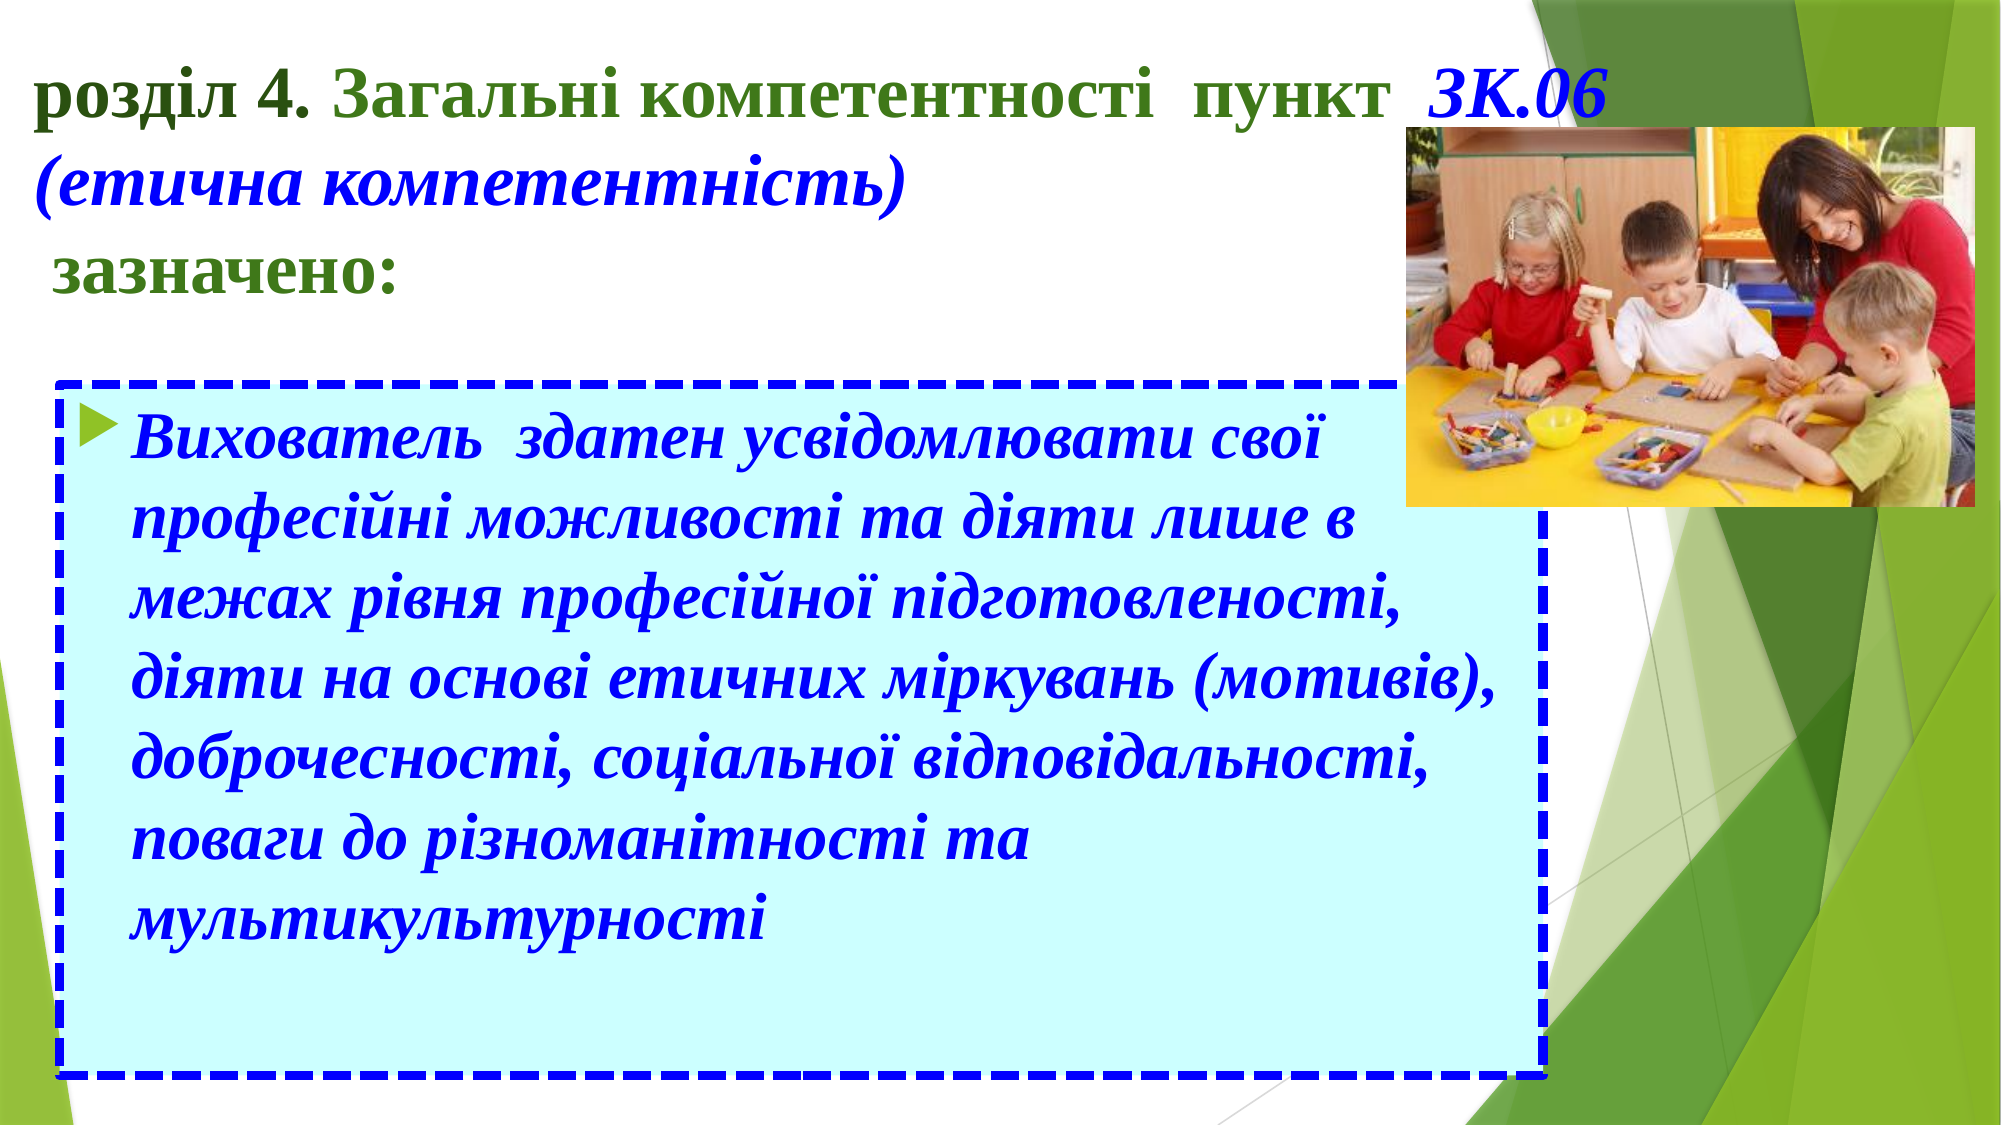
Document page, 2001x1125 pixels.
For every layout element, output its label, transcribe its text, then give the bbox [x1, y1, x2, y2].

list Вихователь здатен усвідомлювати свої професійні можливості та діяти лише в межах рівня професійної підготовленості, діяти на основі етичних міркувань (мотивів), доброчесності, соціальної відповідальності, поваги до різноманітності та мультикультурності [59, 384, 1544, 1076]
picture [1406, 126, 1976, 507]
title розділ 4. Загальні компетентності пункт ЗК.06 (етична компетентність) зазначено: [18, 36, 1895, 317]
